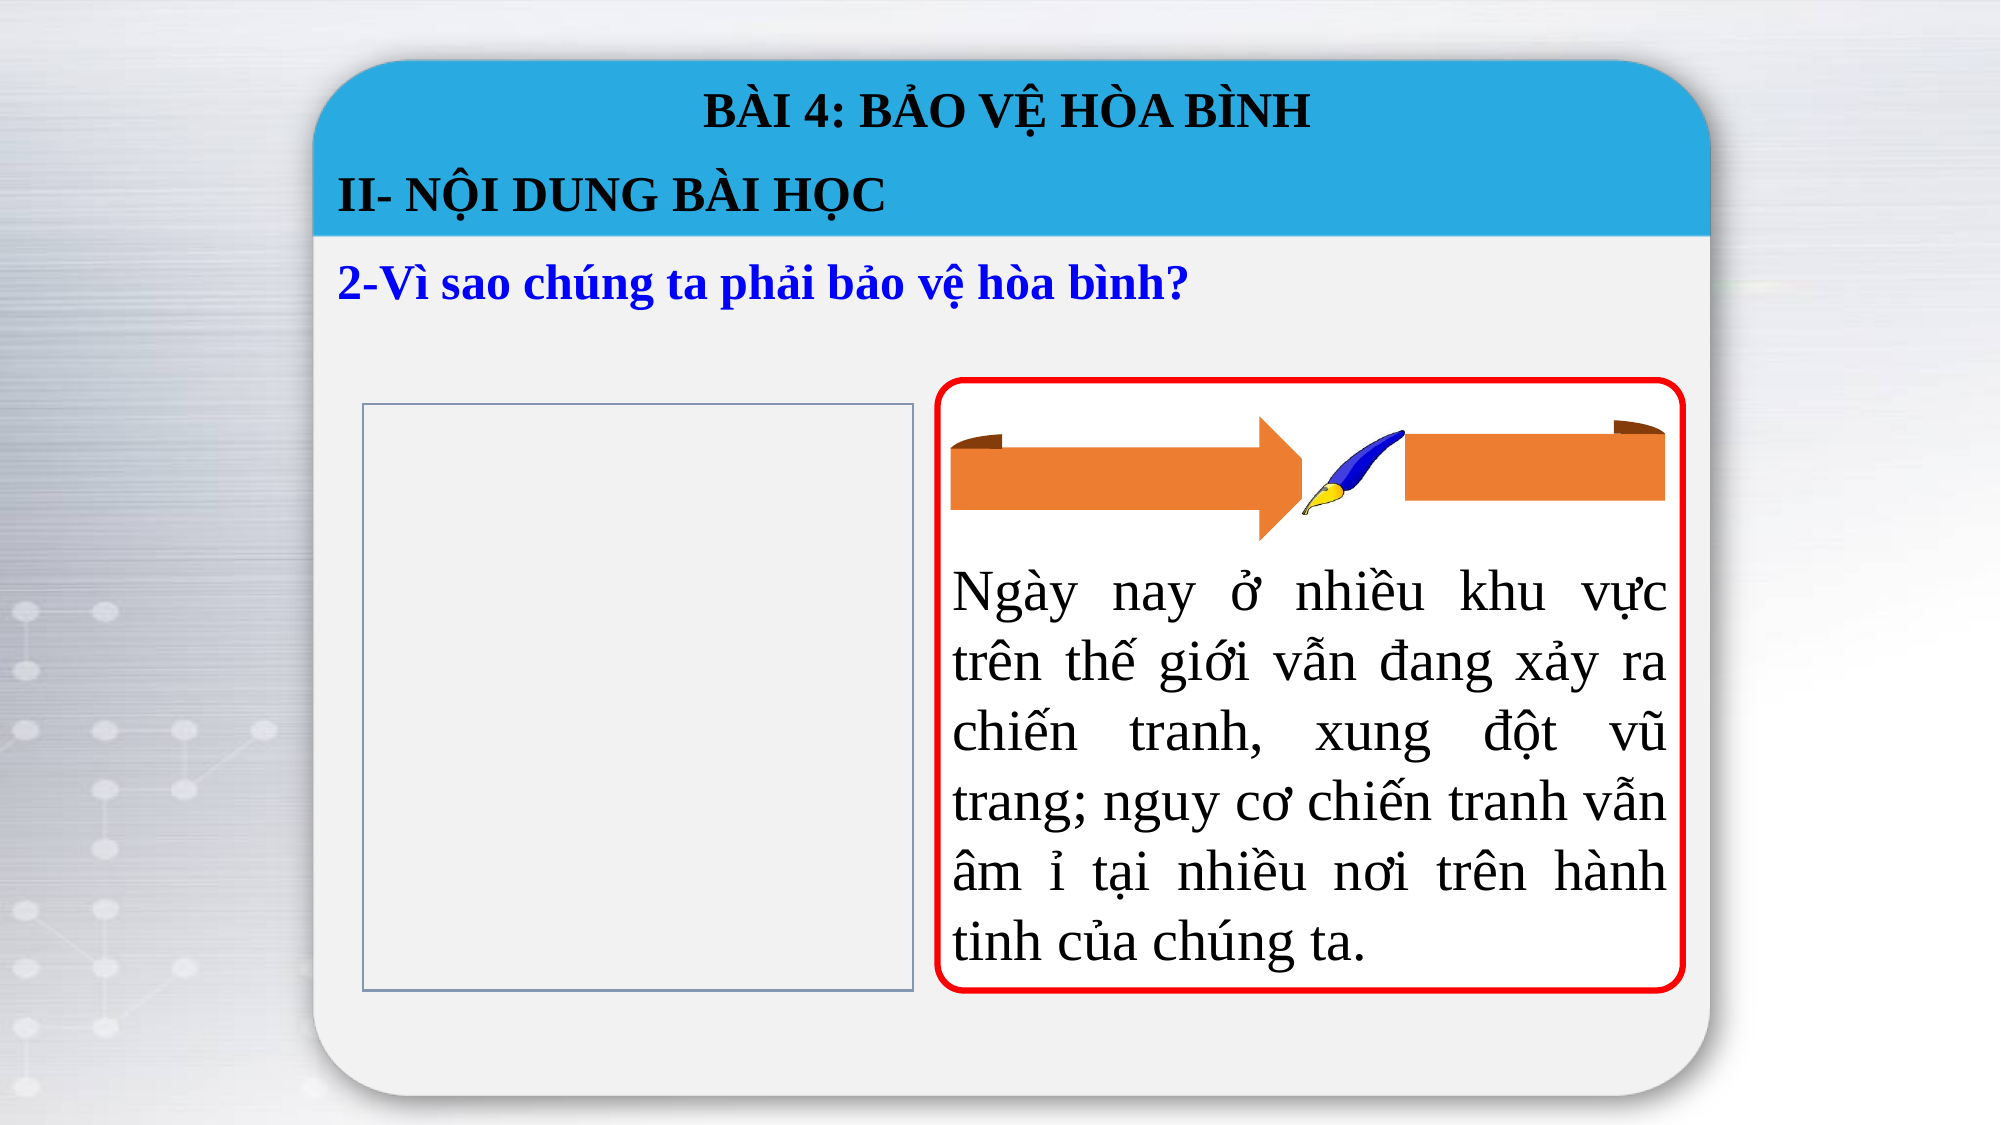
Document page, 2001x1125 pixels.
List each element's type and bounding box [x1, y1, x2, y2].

picture [0, 0, 2001, 1125]
text_box [1404, 420, 1666, 501]
text_box [950, 416, 1322, 542]
